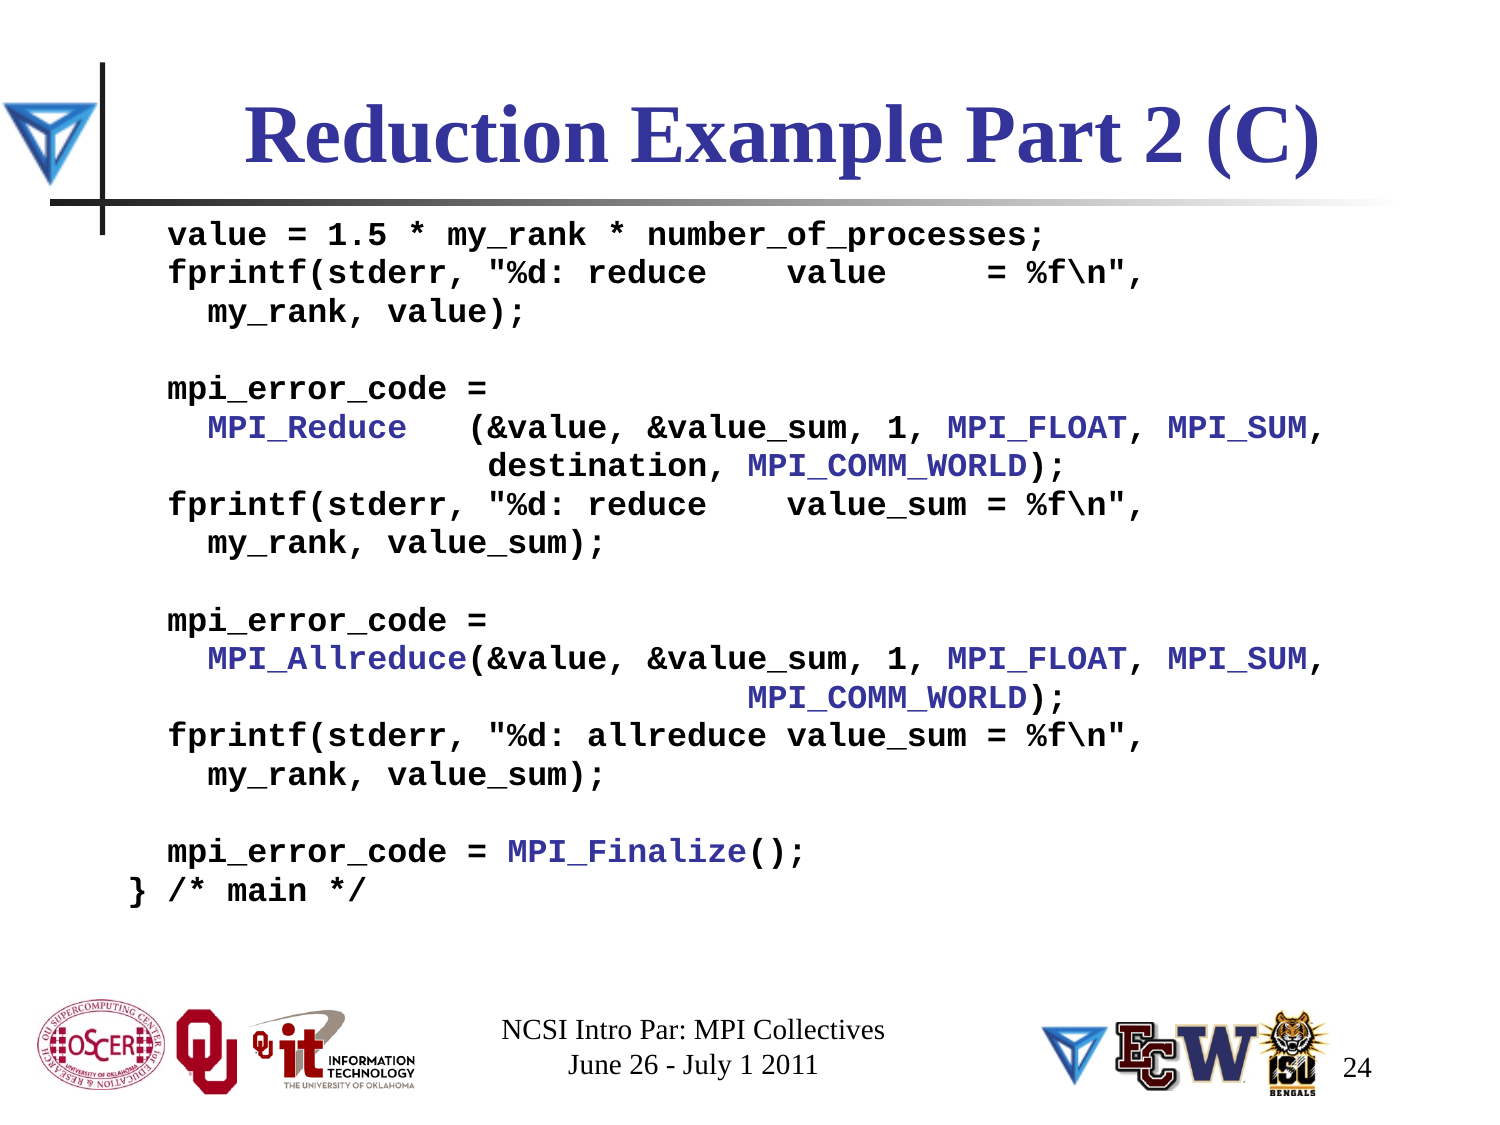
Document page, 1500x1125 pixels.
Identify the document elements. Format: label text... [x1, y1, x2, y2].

picture [174, 999, 425, 1099]
slide_number 24 [1174, 1015, 1388, 1091]
footer NCSI Intro Par: MPI Collectives June 26 - July 1 2011 [237, 1012, 1151, 1088]
title Reduction Example Part 2 (C) [124, 74, 1442, 187]
list value = 1.5 * my_rank * number_of_processes; fprintf(stderr, "%d: reduce value = %f\n", my_rank, value); mpi_error_code = MPI_Reduce (&value, &value_sum, 1, MPI_FLOAT, MPI_SUM, destination, MPI_COMM_WORLD); fprintf(stderr, "%d: reduce value_sum = %f\n", my_rank, value_sum); mpi_error_code = MPI_Allreduce(&value, &value_sum, 1, MPI_FLOAT, MPI_SUM, MPI_COMM_WORLD); fprintf(stderr, "%d: allreduce value_sum = %f\n", my_rank, value_sum); mpi_error_code = MPI_Finalize(); } /* main */ [112, 212, 1401, 929]
picture [1111, 1021, 1174, 1091]
picture [37, 999, 165, 1090]
picture [0, 99, 99, 190]
picture [1254, 1010, 1330, 1015]
picture [1254, 1091, 1330, 1096]
